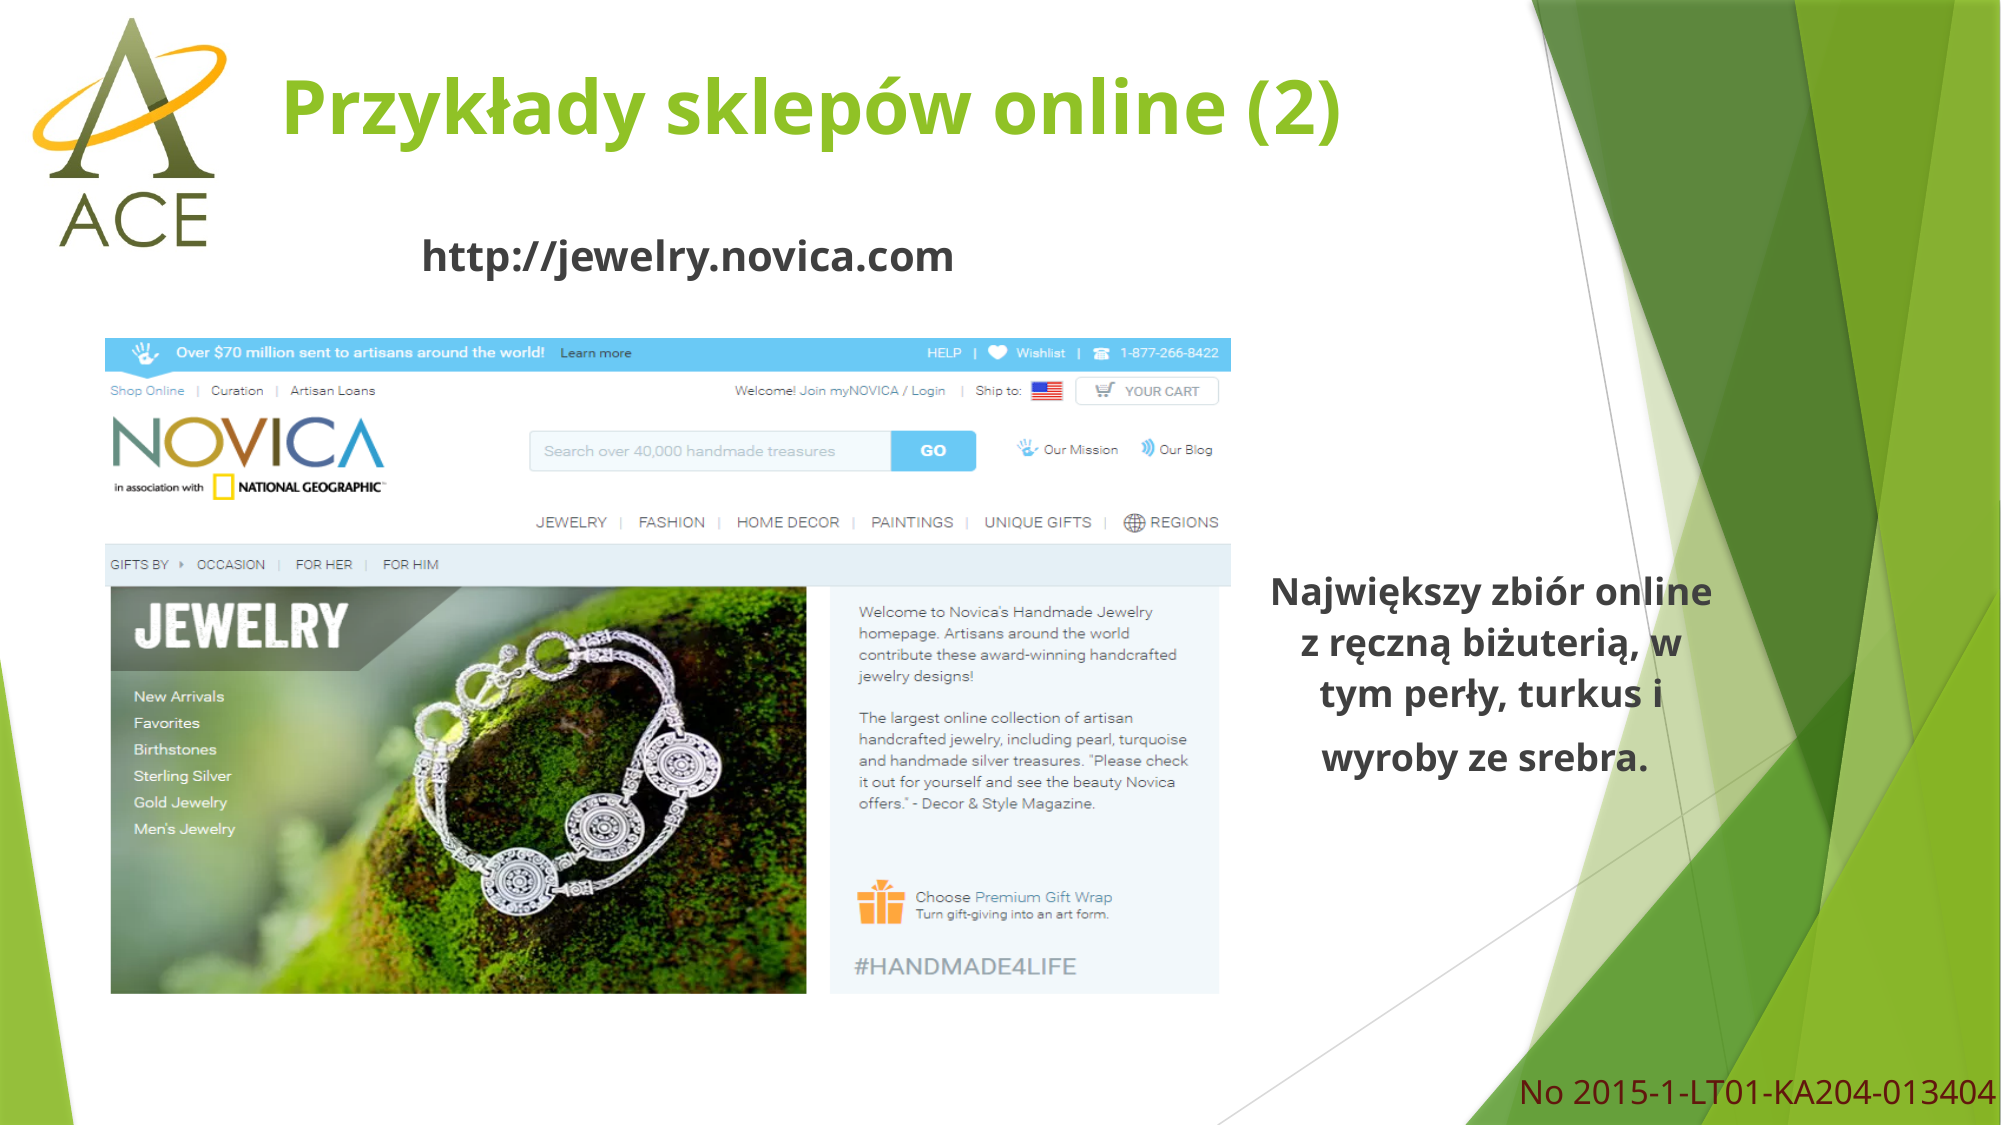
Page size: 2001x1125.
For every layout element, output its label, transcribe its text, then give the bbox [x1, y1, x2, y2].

table_header [75, 395, 1253, 1025]
picture [0, 0, 266, 266]
table_header Największy zbiór online z ręczną biżuterią, w tym perły, turkus i wyroby ze srebra. [1253, 395, 1730, 1025]
title Przykłady sklepów online (2) [265, 51, 1607, 221]
list http://jewelry.novica.com [105, 221, 1616, 395]
picture [105, 338, 1231, 1004]
list http://jewelry.novica.com [105, 1025, 1616, 1051]
